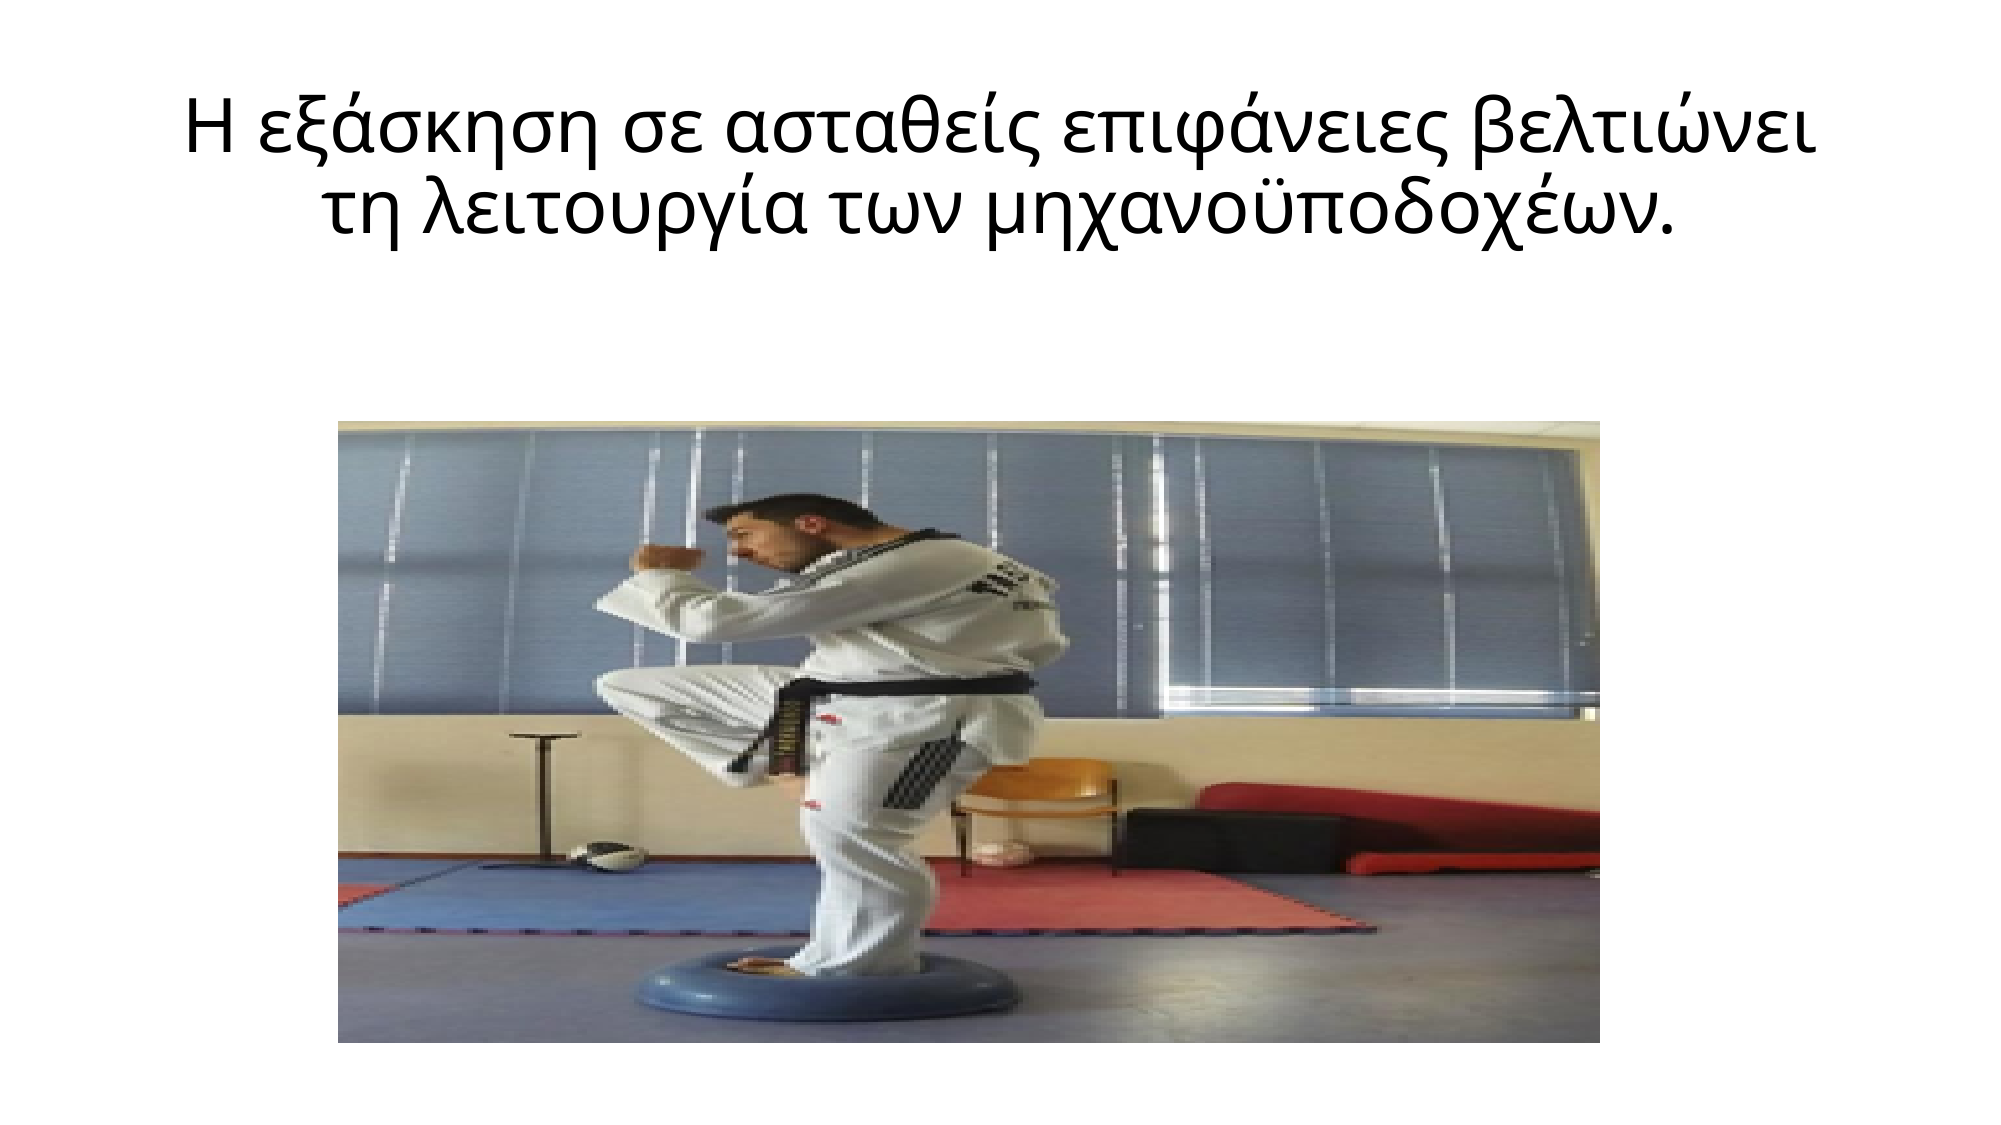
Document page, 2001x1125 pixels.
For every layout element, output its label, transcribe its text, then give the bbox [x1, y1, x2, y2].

title Η εξάσκηση σε ασταθείς επιφάνειες βελτιώνει τη λειτουργία των μηχανοϋποδοχέων. [137, 59, 1863, 278]
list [337, 421, 1606, 1048]
